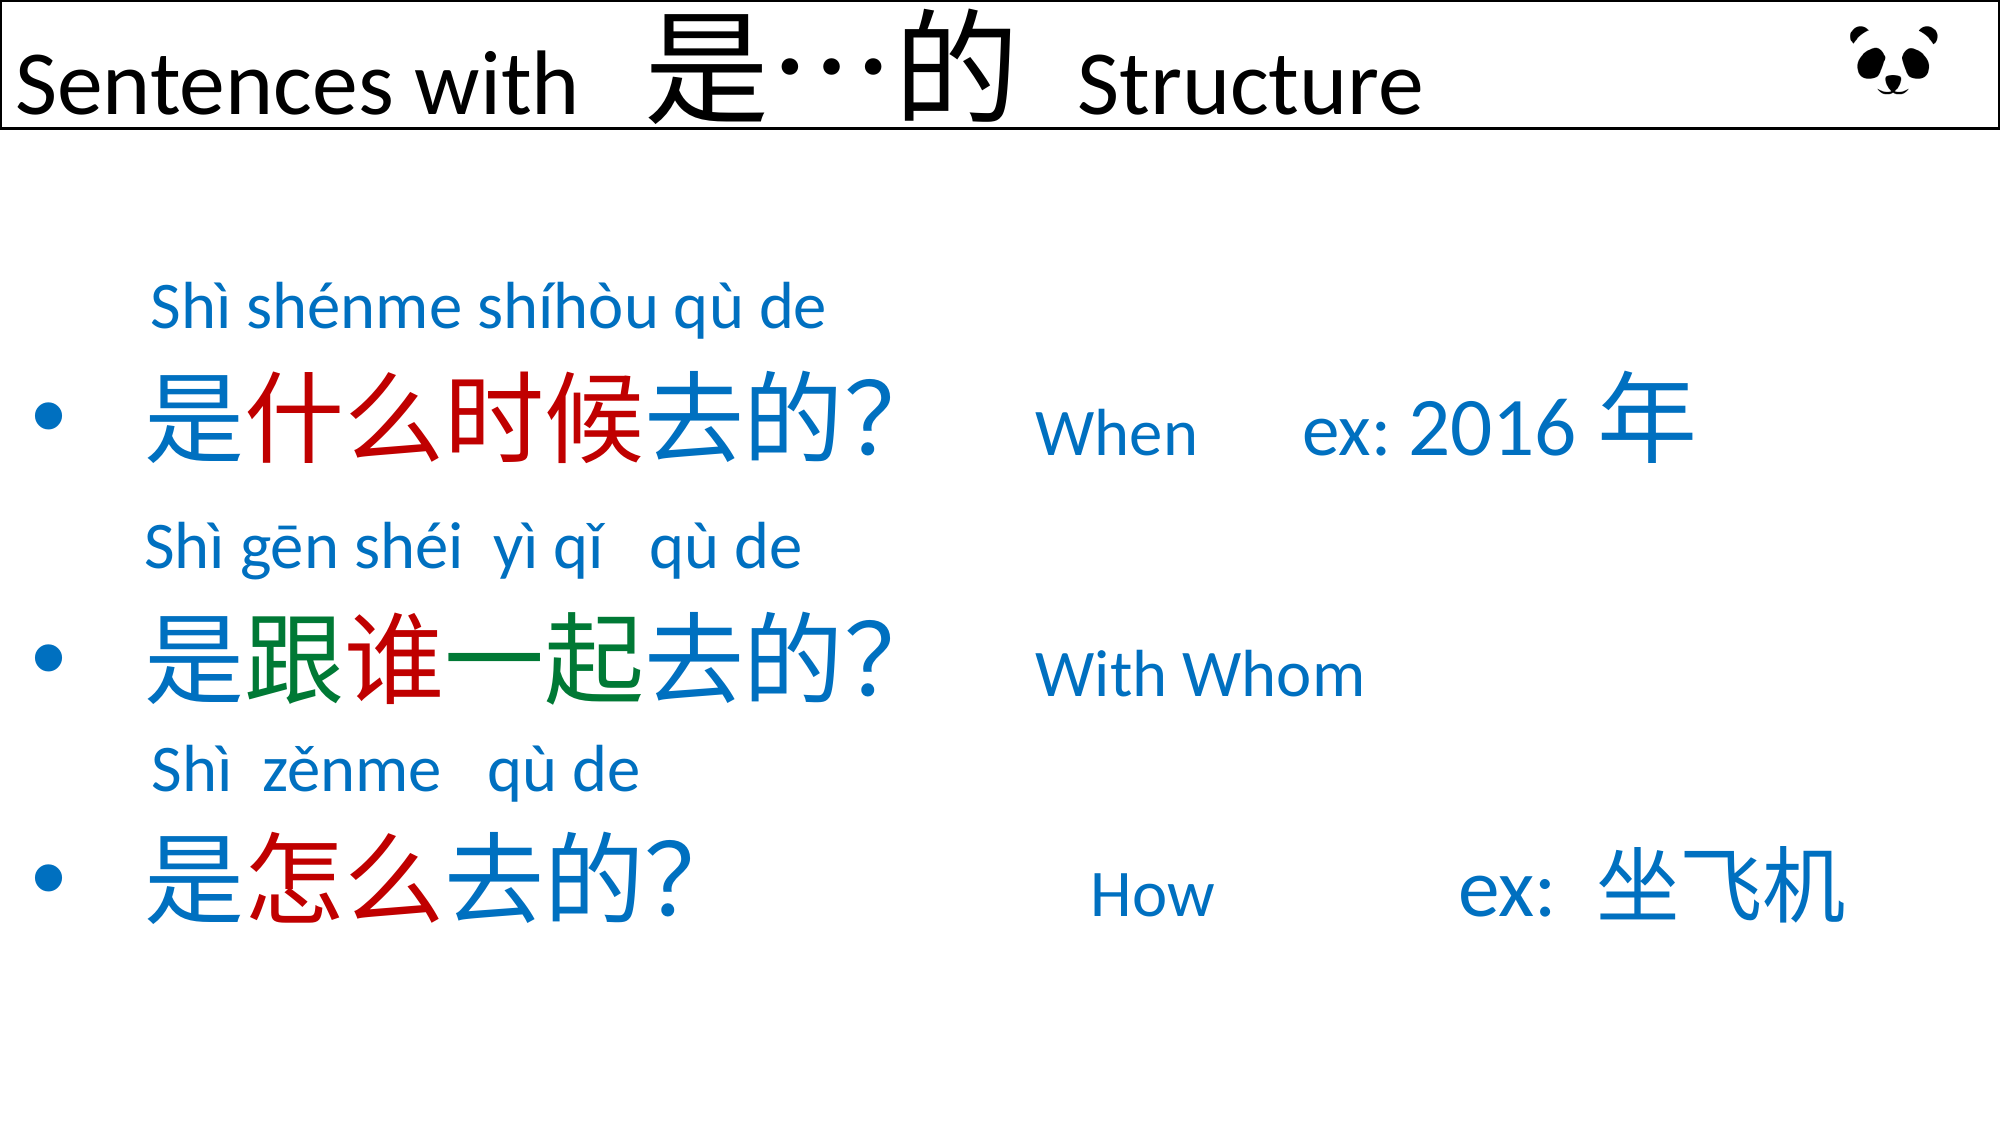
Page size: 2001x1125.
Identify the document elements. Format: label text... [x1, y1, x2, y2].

picture [1835, 5, 1951, 121]
text_box Sentences with 是…的 Structure [0, 0, 2000, 129]
text_box Shì shénme shíhòu qù de 是什么时候去的？ When ex: 2016年 Shì gēn shéi yì qǐ qù de 是跟谁一起去的？ With Whom Shì zěnme qù de 是怎么去的？ How ex: 坐飞机 [0, 236, 1951, 1077]
